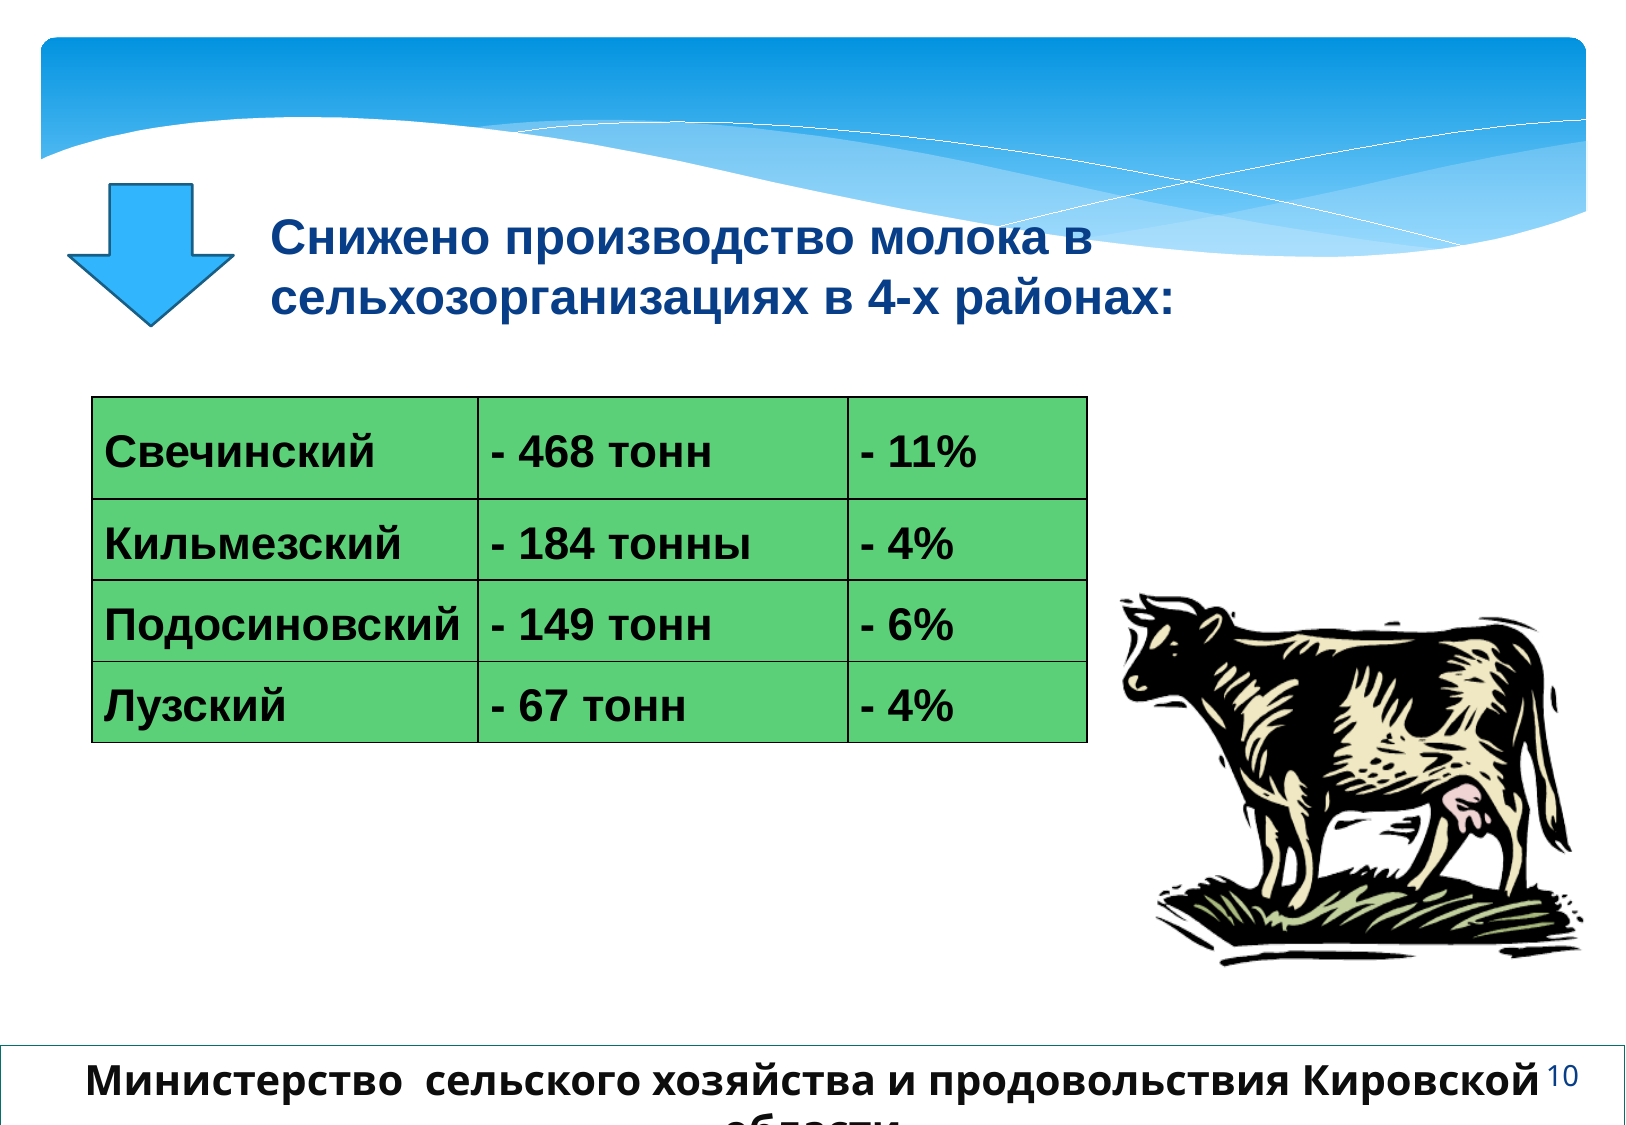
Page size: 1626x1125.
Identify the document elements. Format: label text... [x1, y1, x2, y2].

table_cell - 67 тонн [479, 662, 847, 742]
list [1119, 585, 1589, 970]
title Снижено производство молока в сельхозорганизациях в 4-х районах: [253, 160, 1545, 334]
table_cell - 149 тонн [479, 581, 847, 661]
text_box 10 [1509, 1046, 1616, 1107]
table_header - 11% [849, 398, 1086, 498]
table_cell Подосиновский [93, 581, 477, 661]
table_cell Лузский [93, 662, 477, 742]
table_cell - 184 тонны [479, 500, 847, 579]
table_cell - 4% [849, 500, 1086, 579]
table_header Свечинский [93, 398, 477, 498]
table_cell - 4% [849, 662, 1086, 742]
table_cell Кильмезский [93, 500, 477, 579]
table_header - 468 тонн [479, 398, 847, 498]
table_cell - 6% [849, 581, 1086, 661]
text_box [67, 183, 235, 328]
text_box Министерство сельского хозяйства и продовольствия Кировской области [0, 1045, 1625, 1125]
